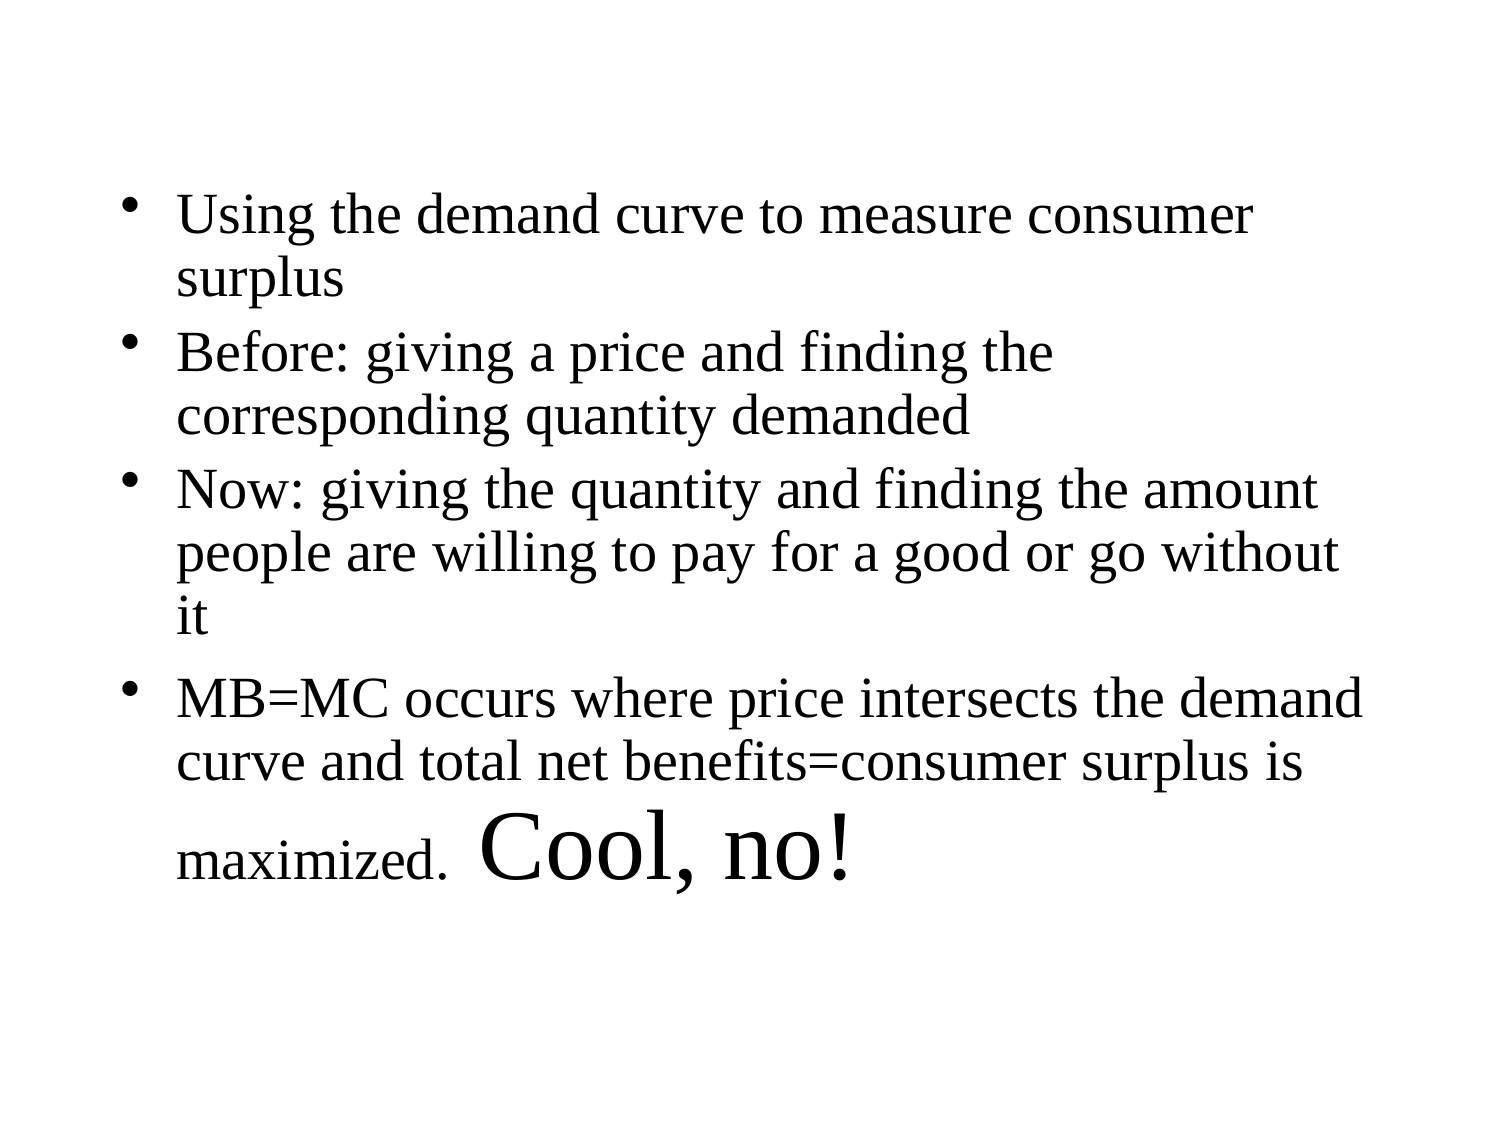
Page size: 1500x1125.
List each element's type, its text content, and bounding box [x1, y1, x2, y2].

list Using the demand curve to measure consumer surplus Before: giving a price and finding the corresponding quantity demanded Now: giving the quantity and finding the amount people are willing to pay for a good or go without it MB=MC occurs where price intersects the demand curve and total net benefits=consumer surplus is maximized. Cool, no! [105, 175, 1381, 852]
